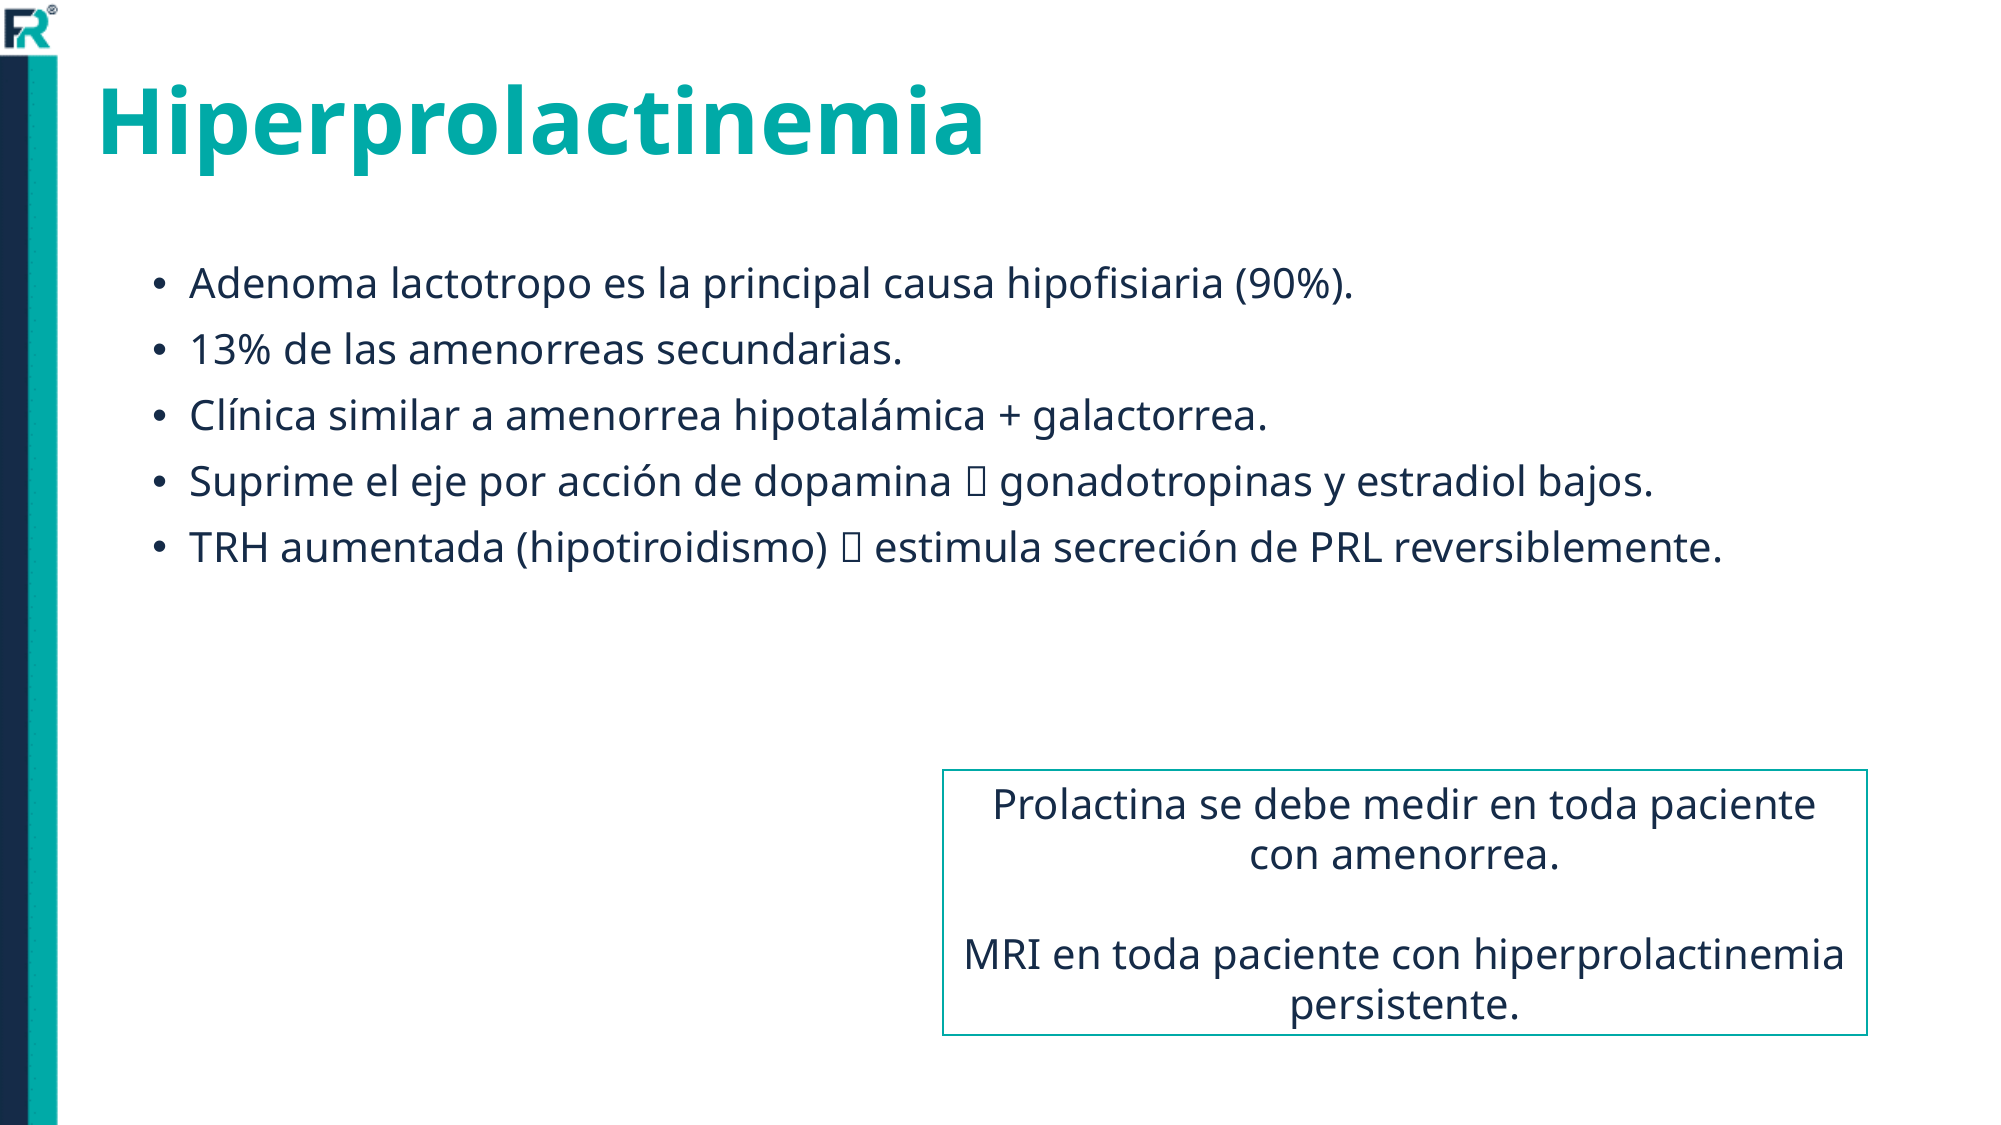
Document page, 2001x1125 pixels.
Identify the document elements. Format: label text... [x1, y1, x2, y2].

text_box Prolactina se debe medir en toda paciente con amenorrea. MRI en toda paciente con hiperprolactinemia persistente. [942, 769, 1868, 1036]
list Adenoma lactotropo es la principal causa hipofisiaria (90%). 13% de las amenorreas secundarias. Clínica similar a amenorrea hipotalámica + galactorrea. Suprime el eje por acción de dopamina  gonadotropinas y estradiol bajos. TRH aumentada (hipotiroidismo)  estimula secreción de PRL reversiblemente. [137, 255, 1954, 870]
title Hiperprolactinemia [80, 16, 1806, 234]
picture [0, 0, 2001, 1125]
